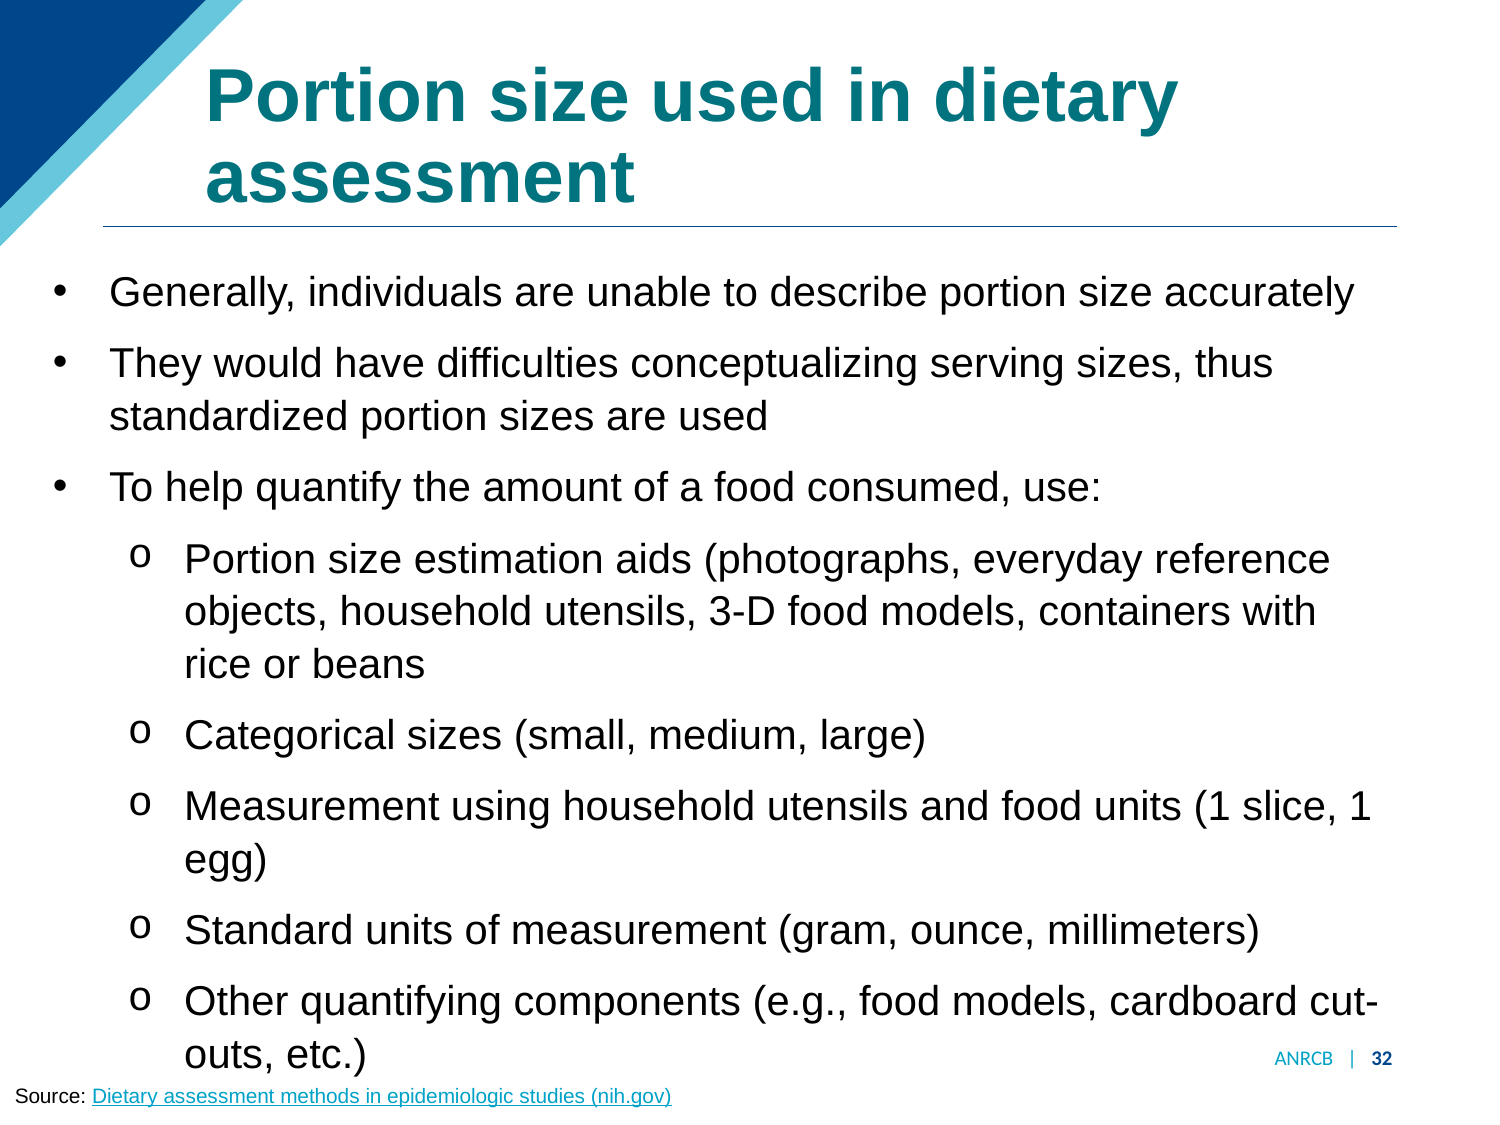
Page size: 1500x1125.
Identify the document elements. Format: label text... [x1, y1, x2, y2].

text_box Source: Dietary assessment methods in epidemiologic studies (nih.gov) [0, 1075, 760, 1125]
text_box Generally, individuals are unable to describe portion size accurately They would have difficulties conceptualizing serving sizes, thus standardized portion sizes are used To help quantify the amount of a food consumed, use: Portion size estimation aids (photographs, everyday reference objects, household utensils, 3-D food models, containers with rice or beans Categorical sizes (small, medium, large) Measurement using household utensils and food units (1 slice, 1 egg) Standard units of measurement (gram, ounce, millimeters) Other quantifying components (e.g., food models, cardboard cut-outs, etc.) [37, 255, 1408, 1084]
title Portion size used in dietary assessment [190, 59, 1397, 227]
